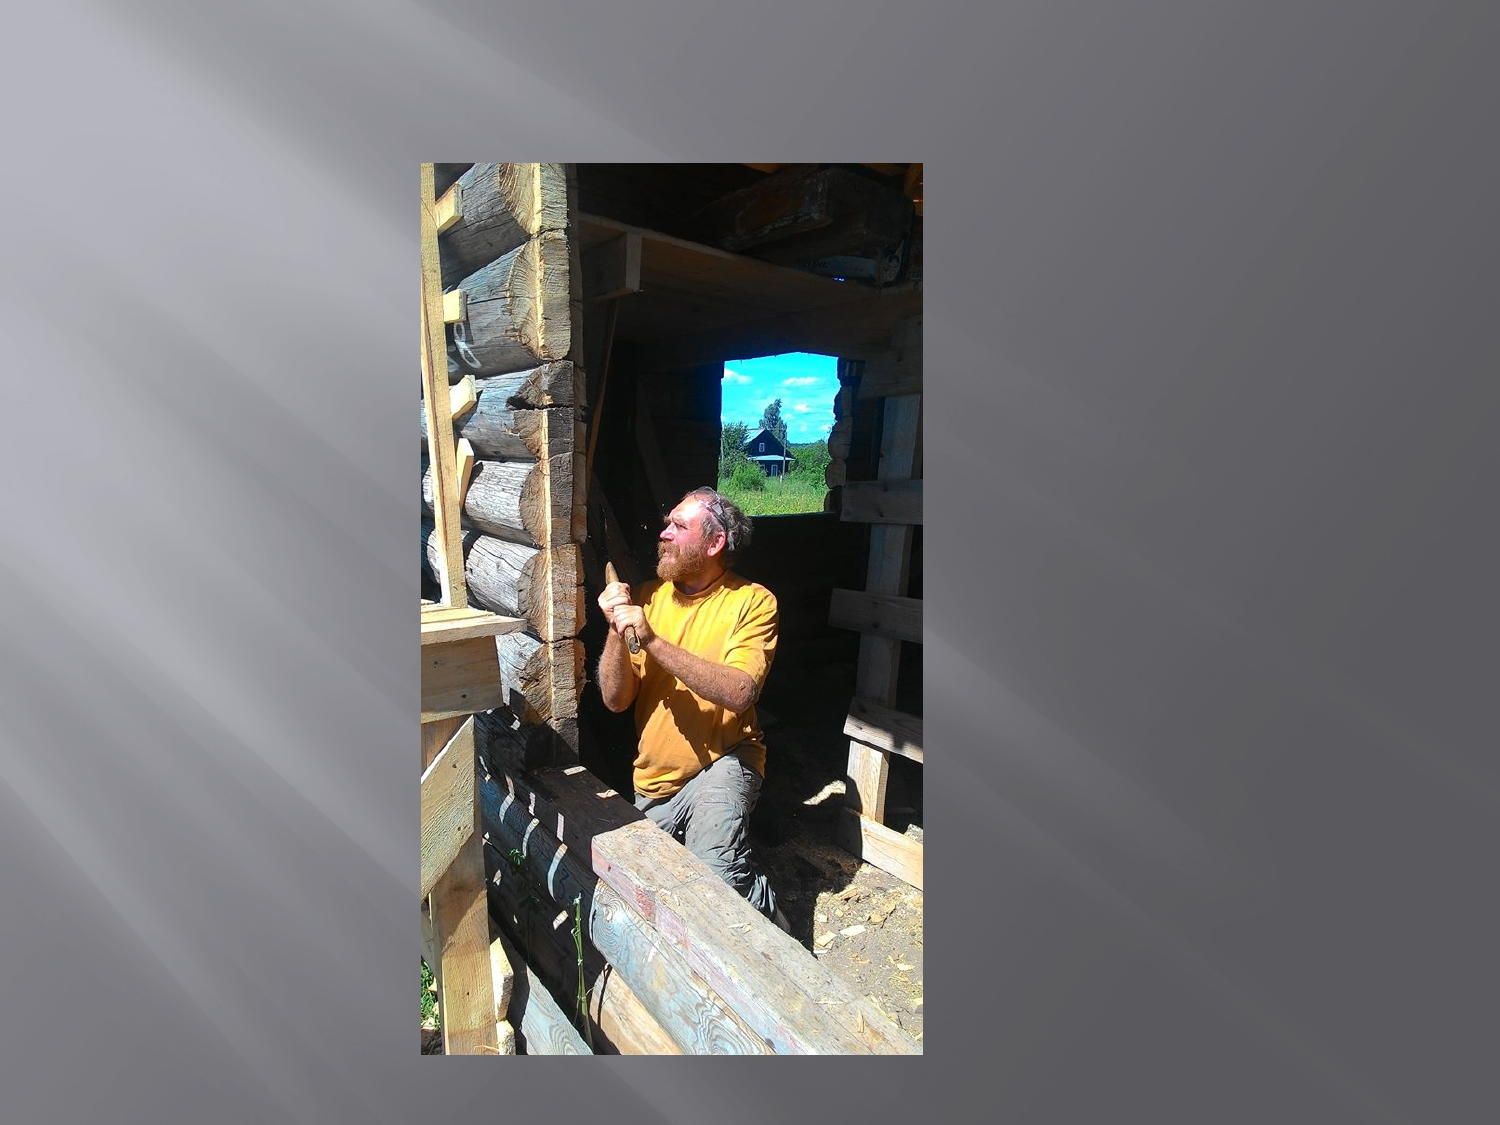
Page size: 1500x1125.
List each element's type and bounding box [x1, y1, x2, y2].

picture [421, 163, 924, 1055]
